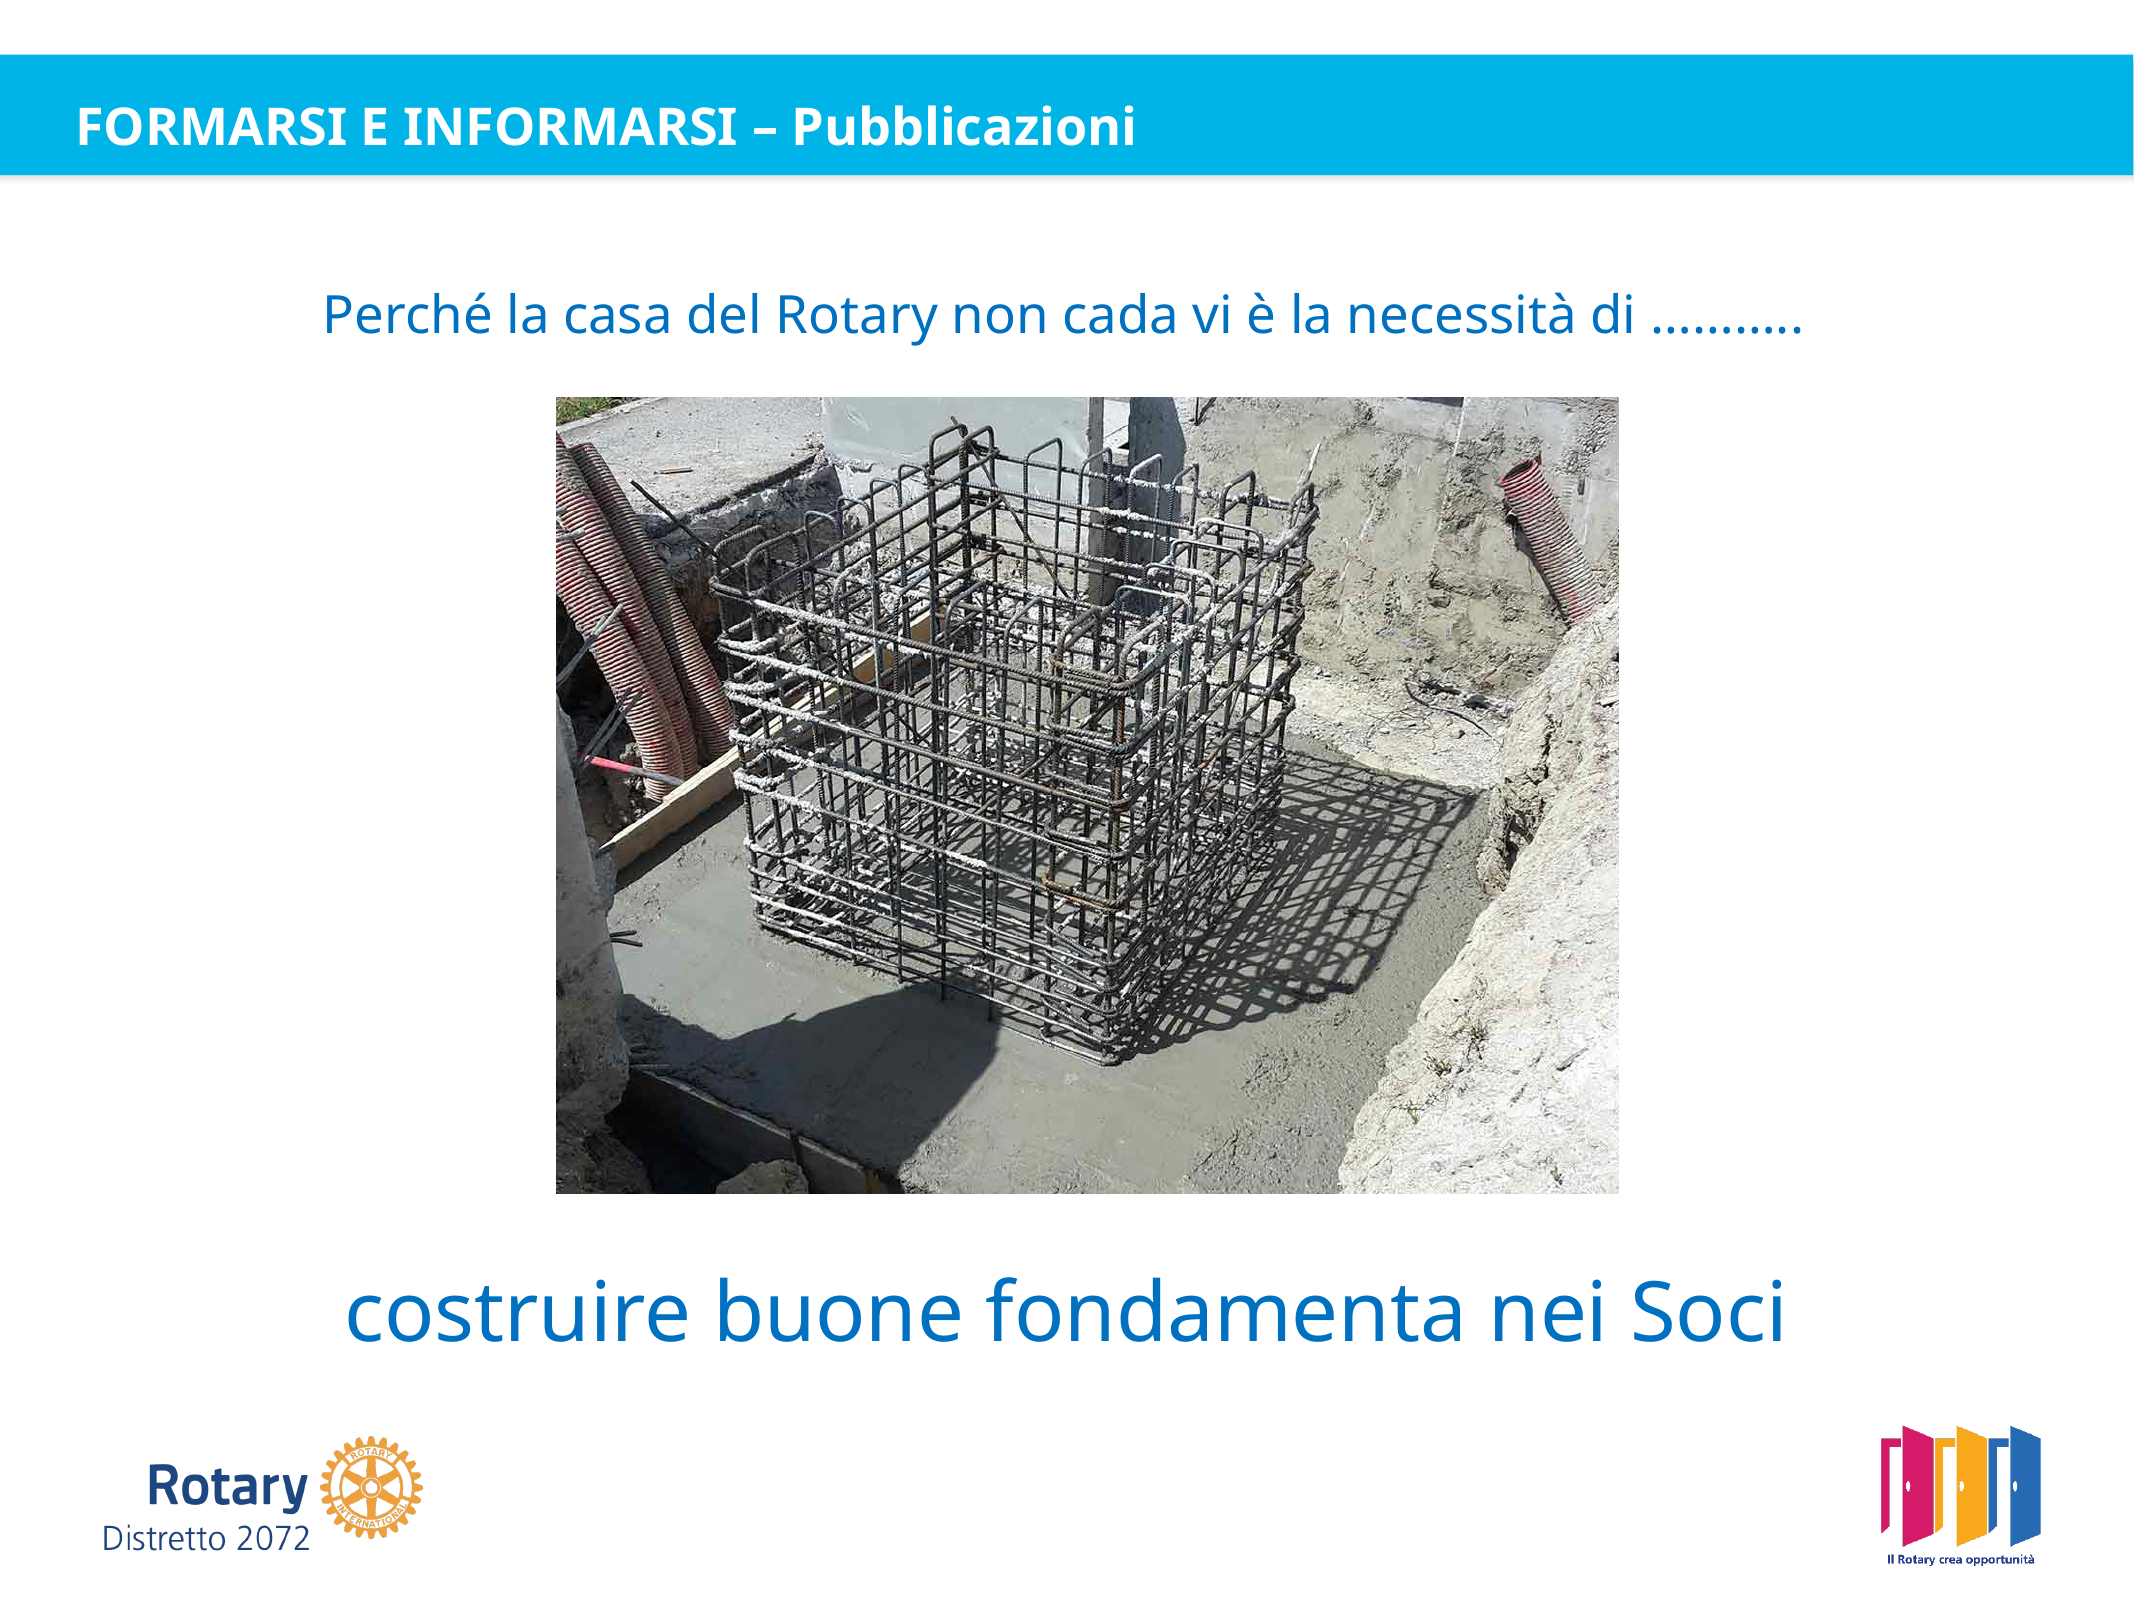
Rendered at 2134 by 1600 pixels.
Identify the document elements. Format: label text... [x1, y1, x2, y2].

text_box Perché la casa del Rotary non cada vi è la necessità di ……….. [156, 238, 1971, 353]
text_box costruire buone fondamenta nei Soci [159, 1253, 1974, 1367]
picture [92, 1429, 430, 1569]
picture [556, 397, 1619, 1195]
title FORMARSI E INFORMARSI – Pubblicazioni [74, 74, 1433, 176]
picture [1881, 1425, 2041, 1566]
text_box [0, 54, 2134, 176]
